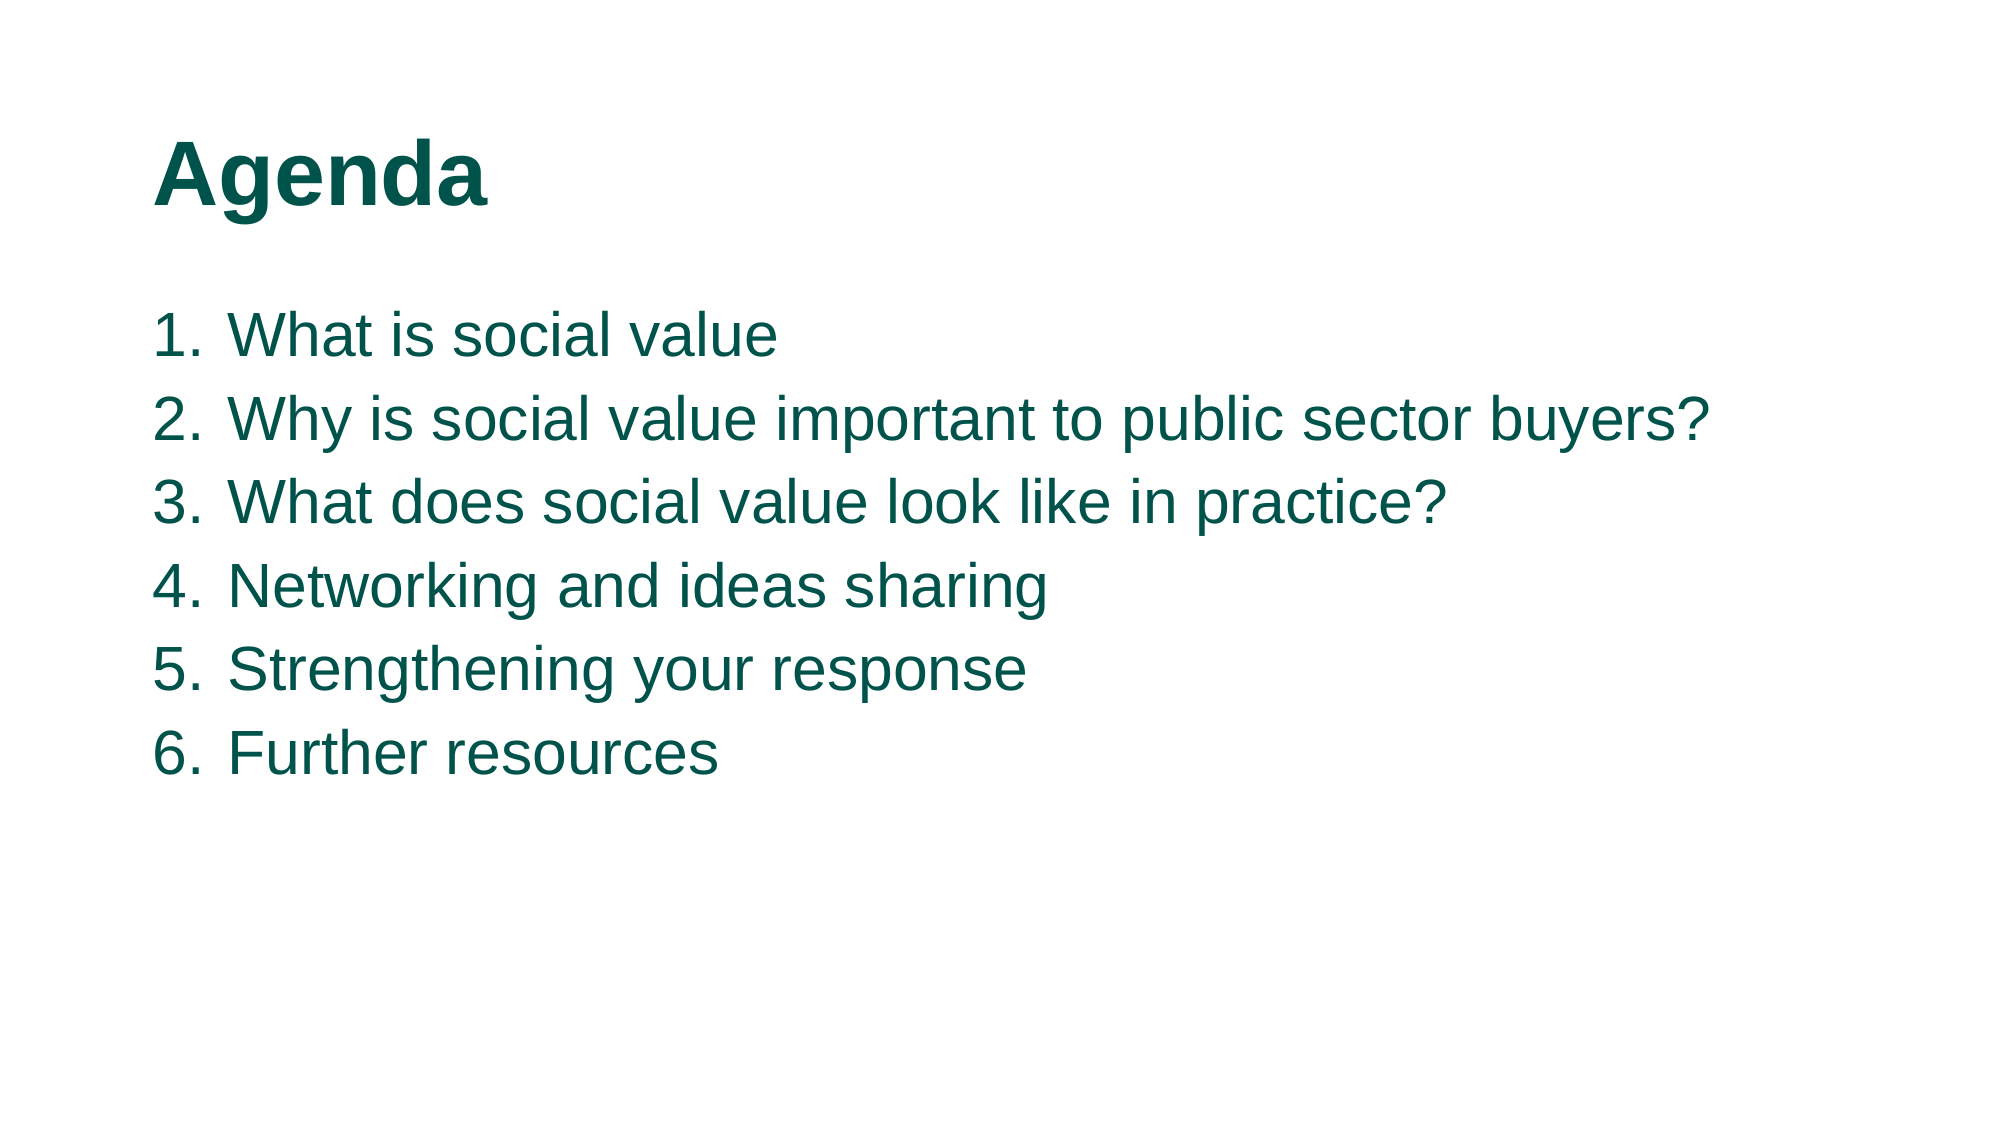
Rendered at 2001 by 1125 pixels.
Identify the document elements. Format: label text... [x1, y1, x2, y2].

list What is social value Why is social value important to public sector buyers? What does social value look like in practice? Networking and ideas sharing Strengthening your response Further resources [137, 298, 1915, 1026]
text_box Agenda [137, 119, 1863, 263]
